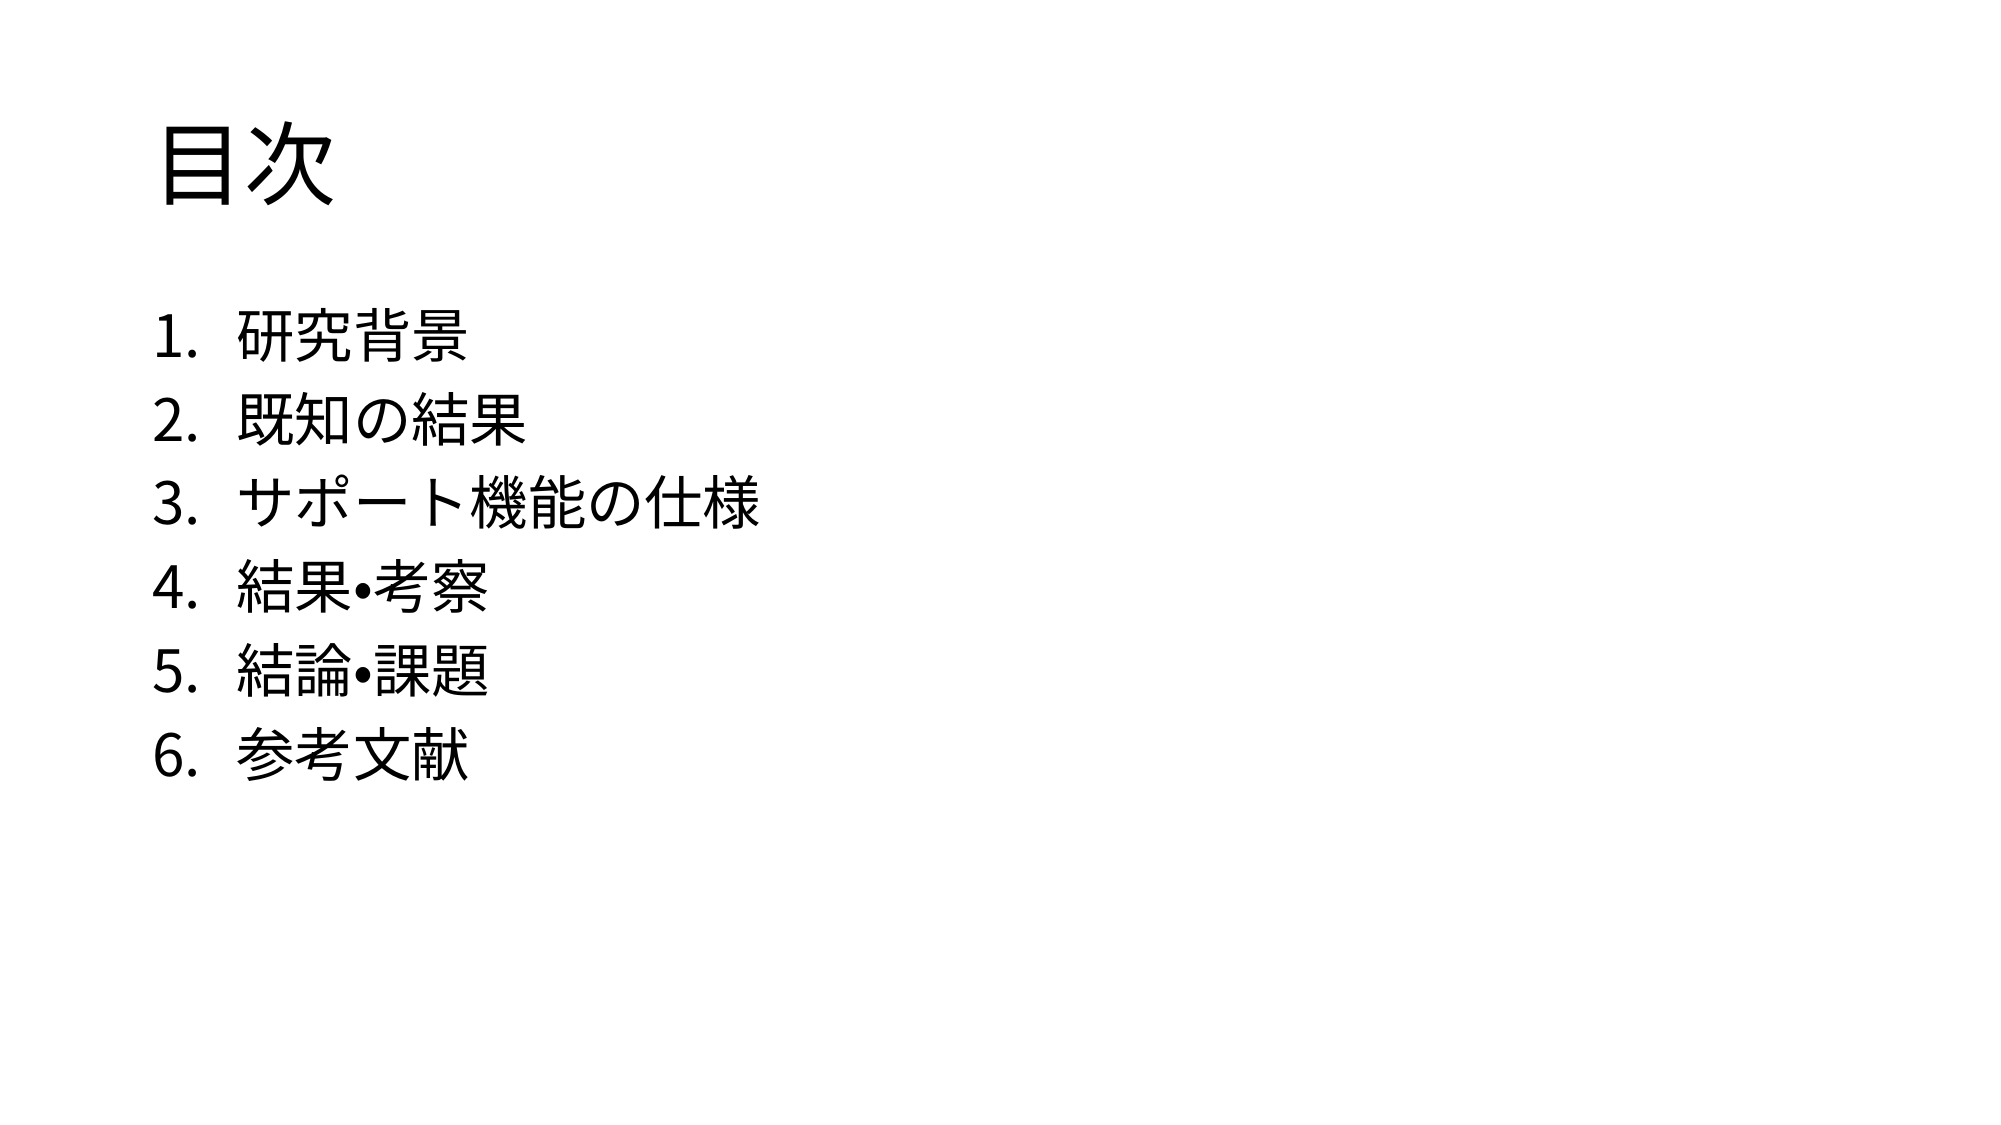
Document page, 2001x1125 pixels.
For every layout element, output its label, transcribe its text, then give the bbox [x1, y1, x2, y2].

title 目次 [137, 59, 1863, 278]
list 研究背景 既知の結果 サポート機能の仕様 結果・考察 結論・課題 参考文献 [137, 299, 1863, 1014]
